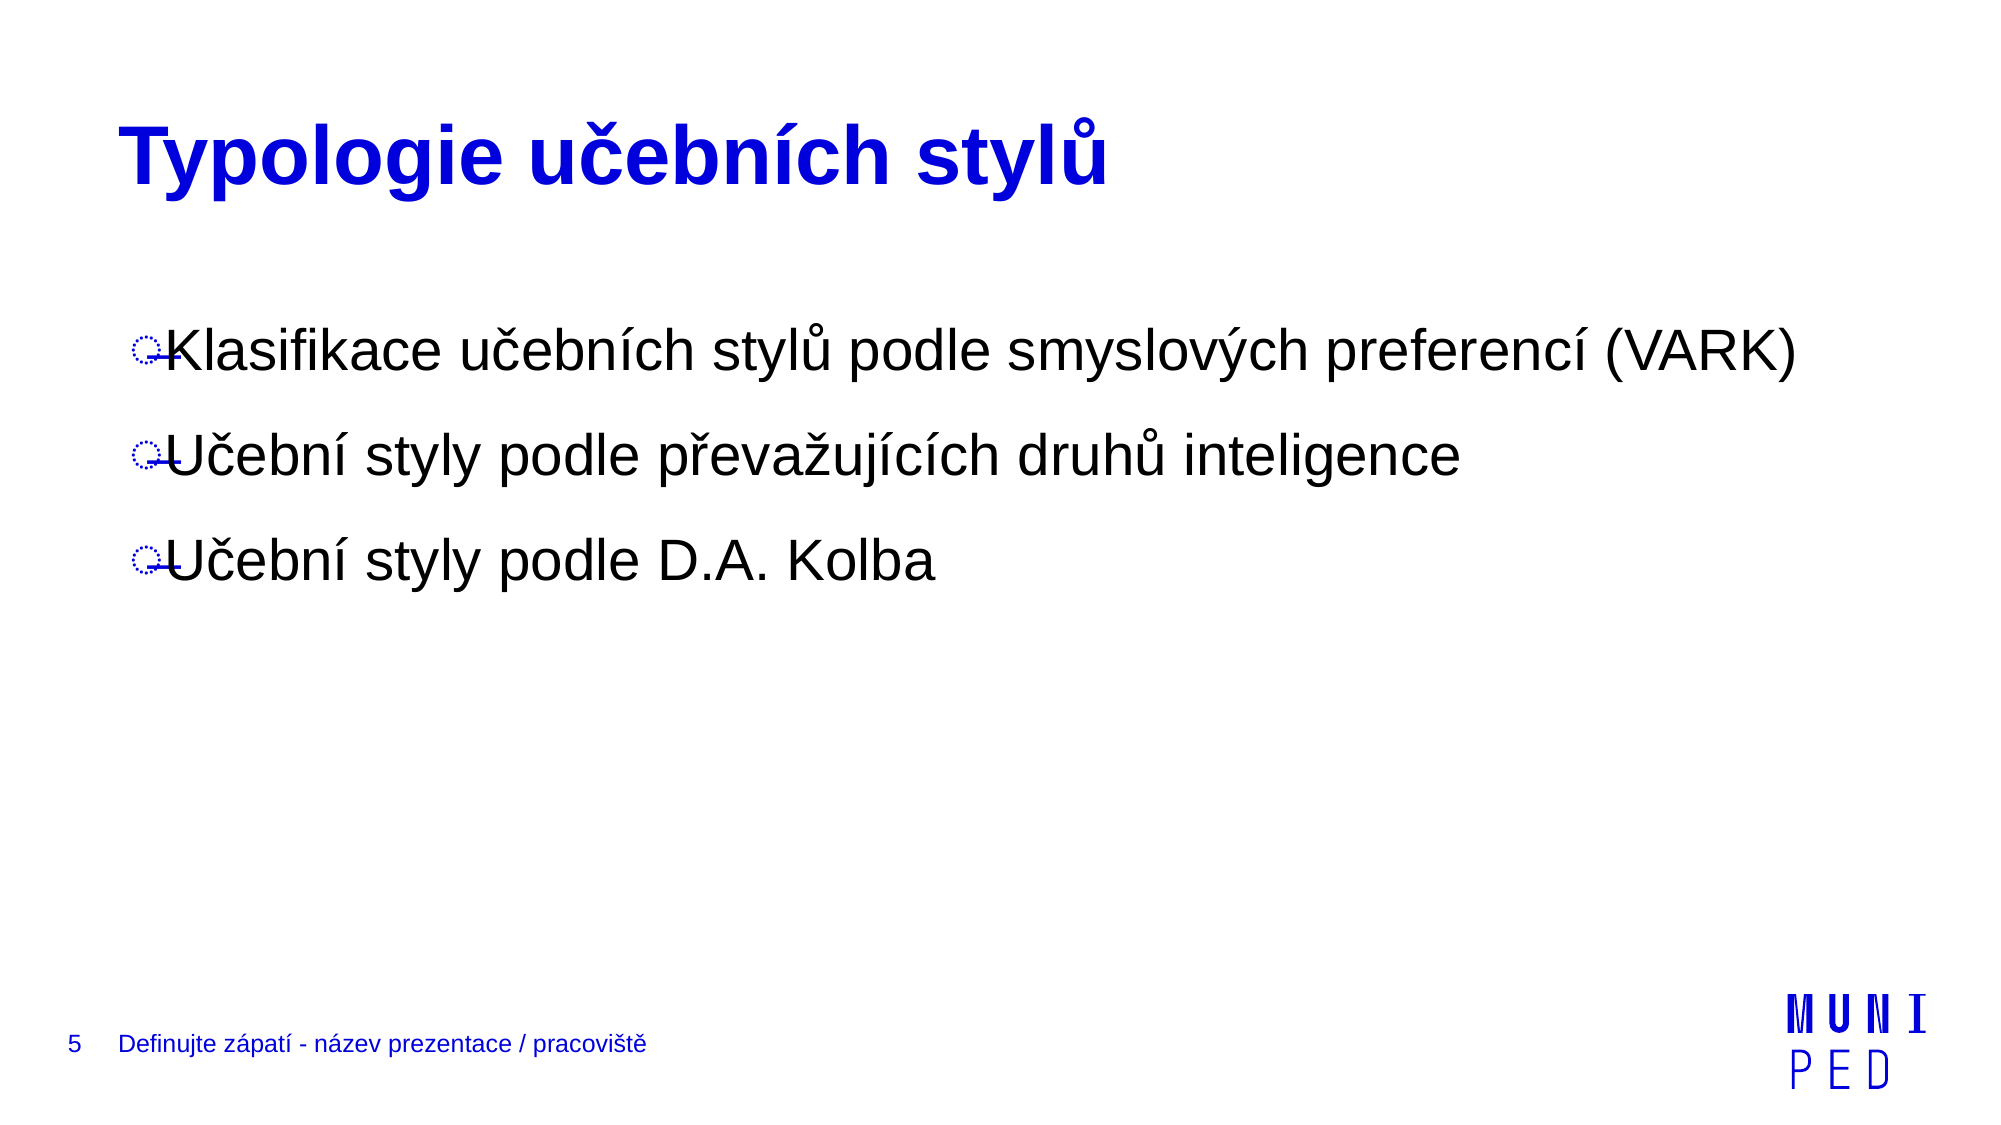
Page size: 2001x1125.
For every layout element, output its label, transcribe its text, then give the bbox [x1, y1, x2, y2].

slide_number 5 [67, 1021, 110, 1063]
list Klasifikace učebních stylů podle smyslových preferencí (VARK) Učební styly podle převažujících druhů inteligence Učební styly podle D.A. Kolba [118, 277, 1883, 957]
footer Definujte zápatí - název prezentace / pracoviště [118, 1021, 1418, 1063]
title Typologie učebních stylů [118, 118, 1883, 193]
